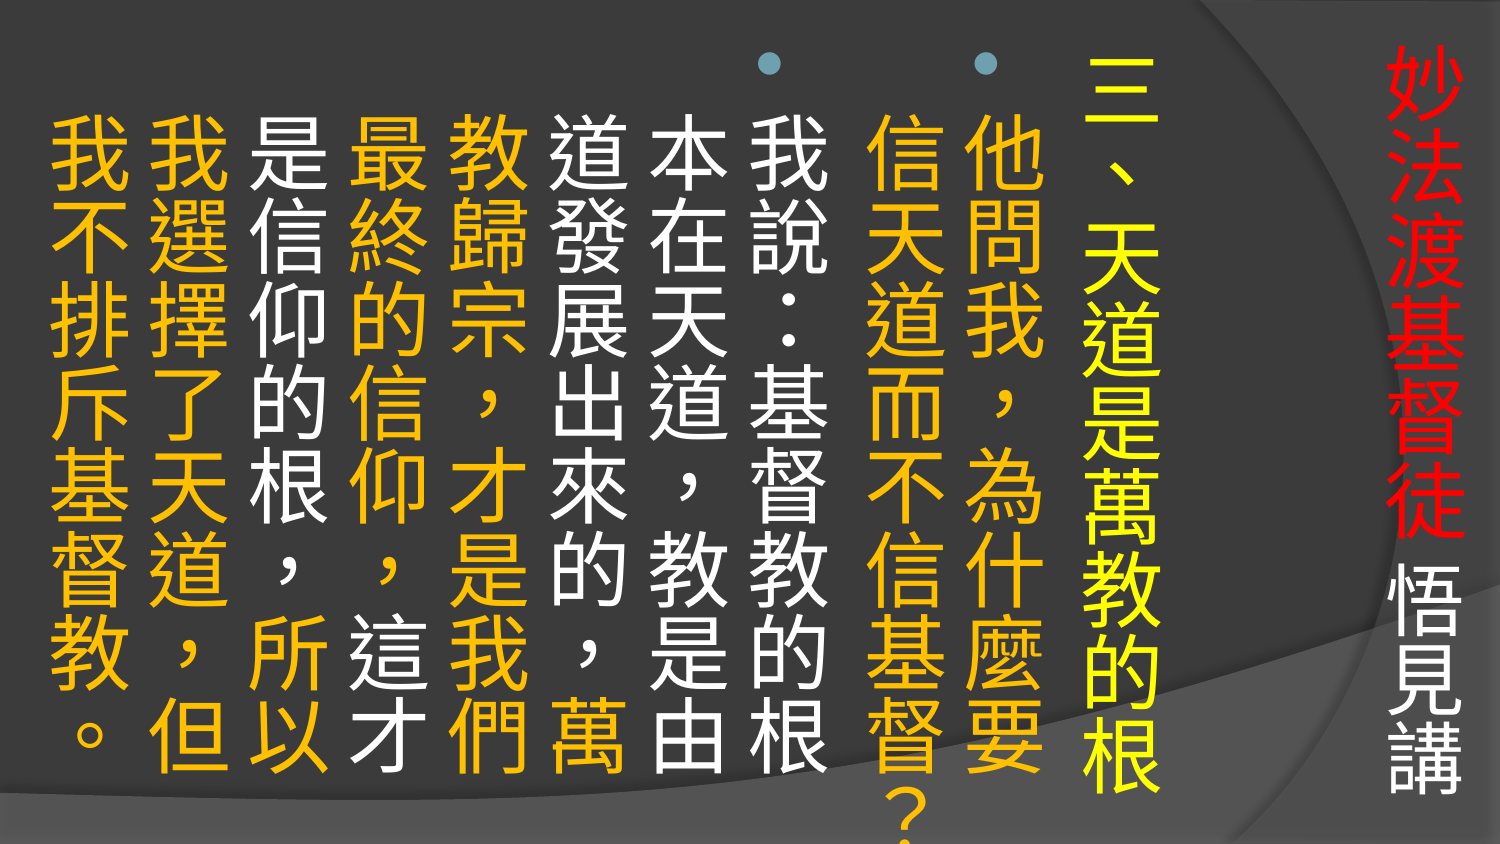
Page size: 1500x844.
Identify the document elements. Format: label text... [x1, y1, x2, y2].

list 三、天道是萬教的根 他問我，為什麼要信天道而不信基督？ 我說：基督教的根本在天道，教是由道發展出來的，萬教歸宗，才是我們最終的信仰，這才是信仰的根，所以我選擇了天道，但我不排斥基督教。 [29, 27, 1365, 820]
title 妙法渡基督徒 悟見講 [1364, 21, 1483, 820]
